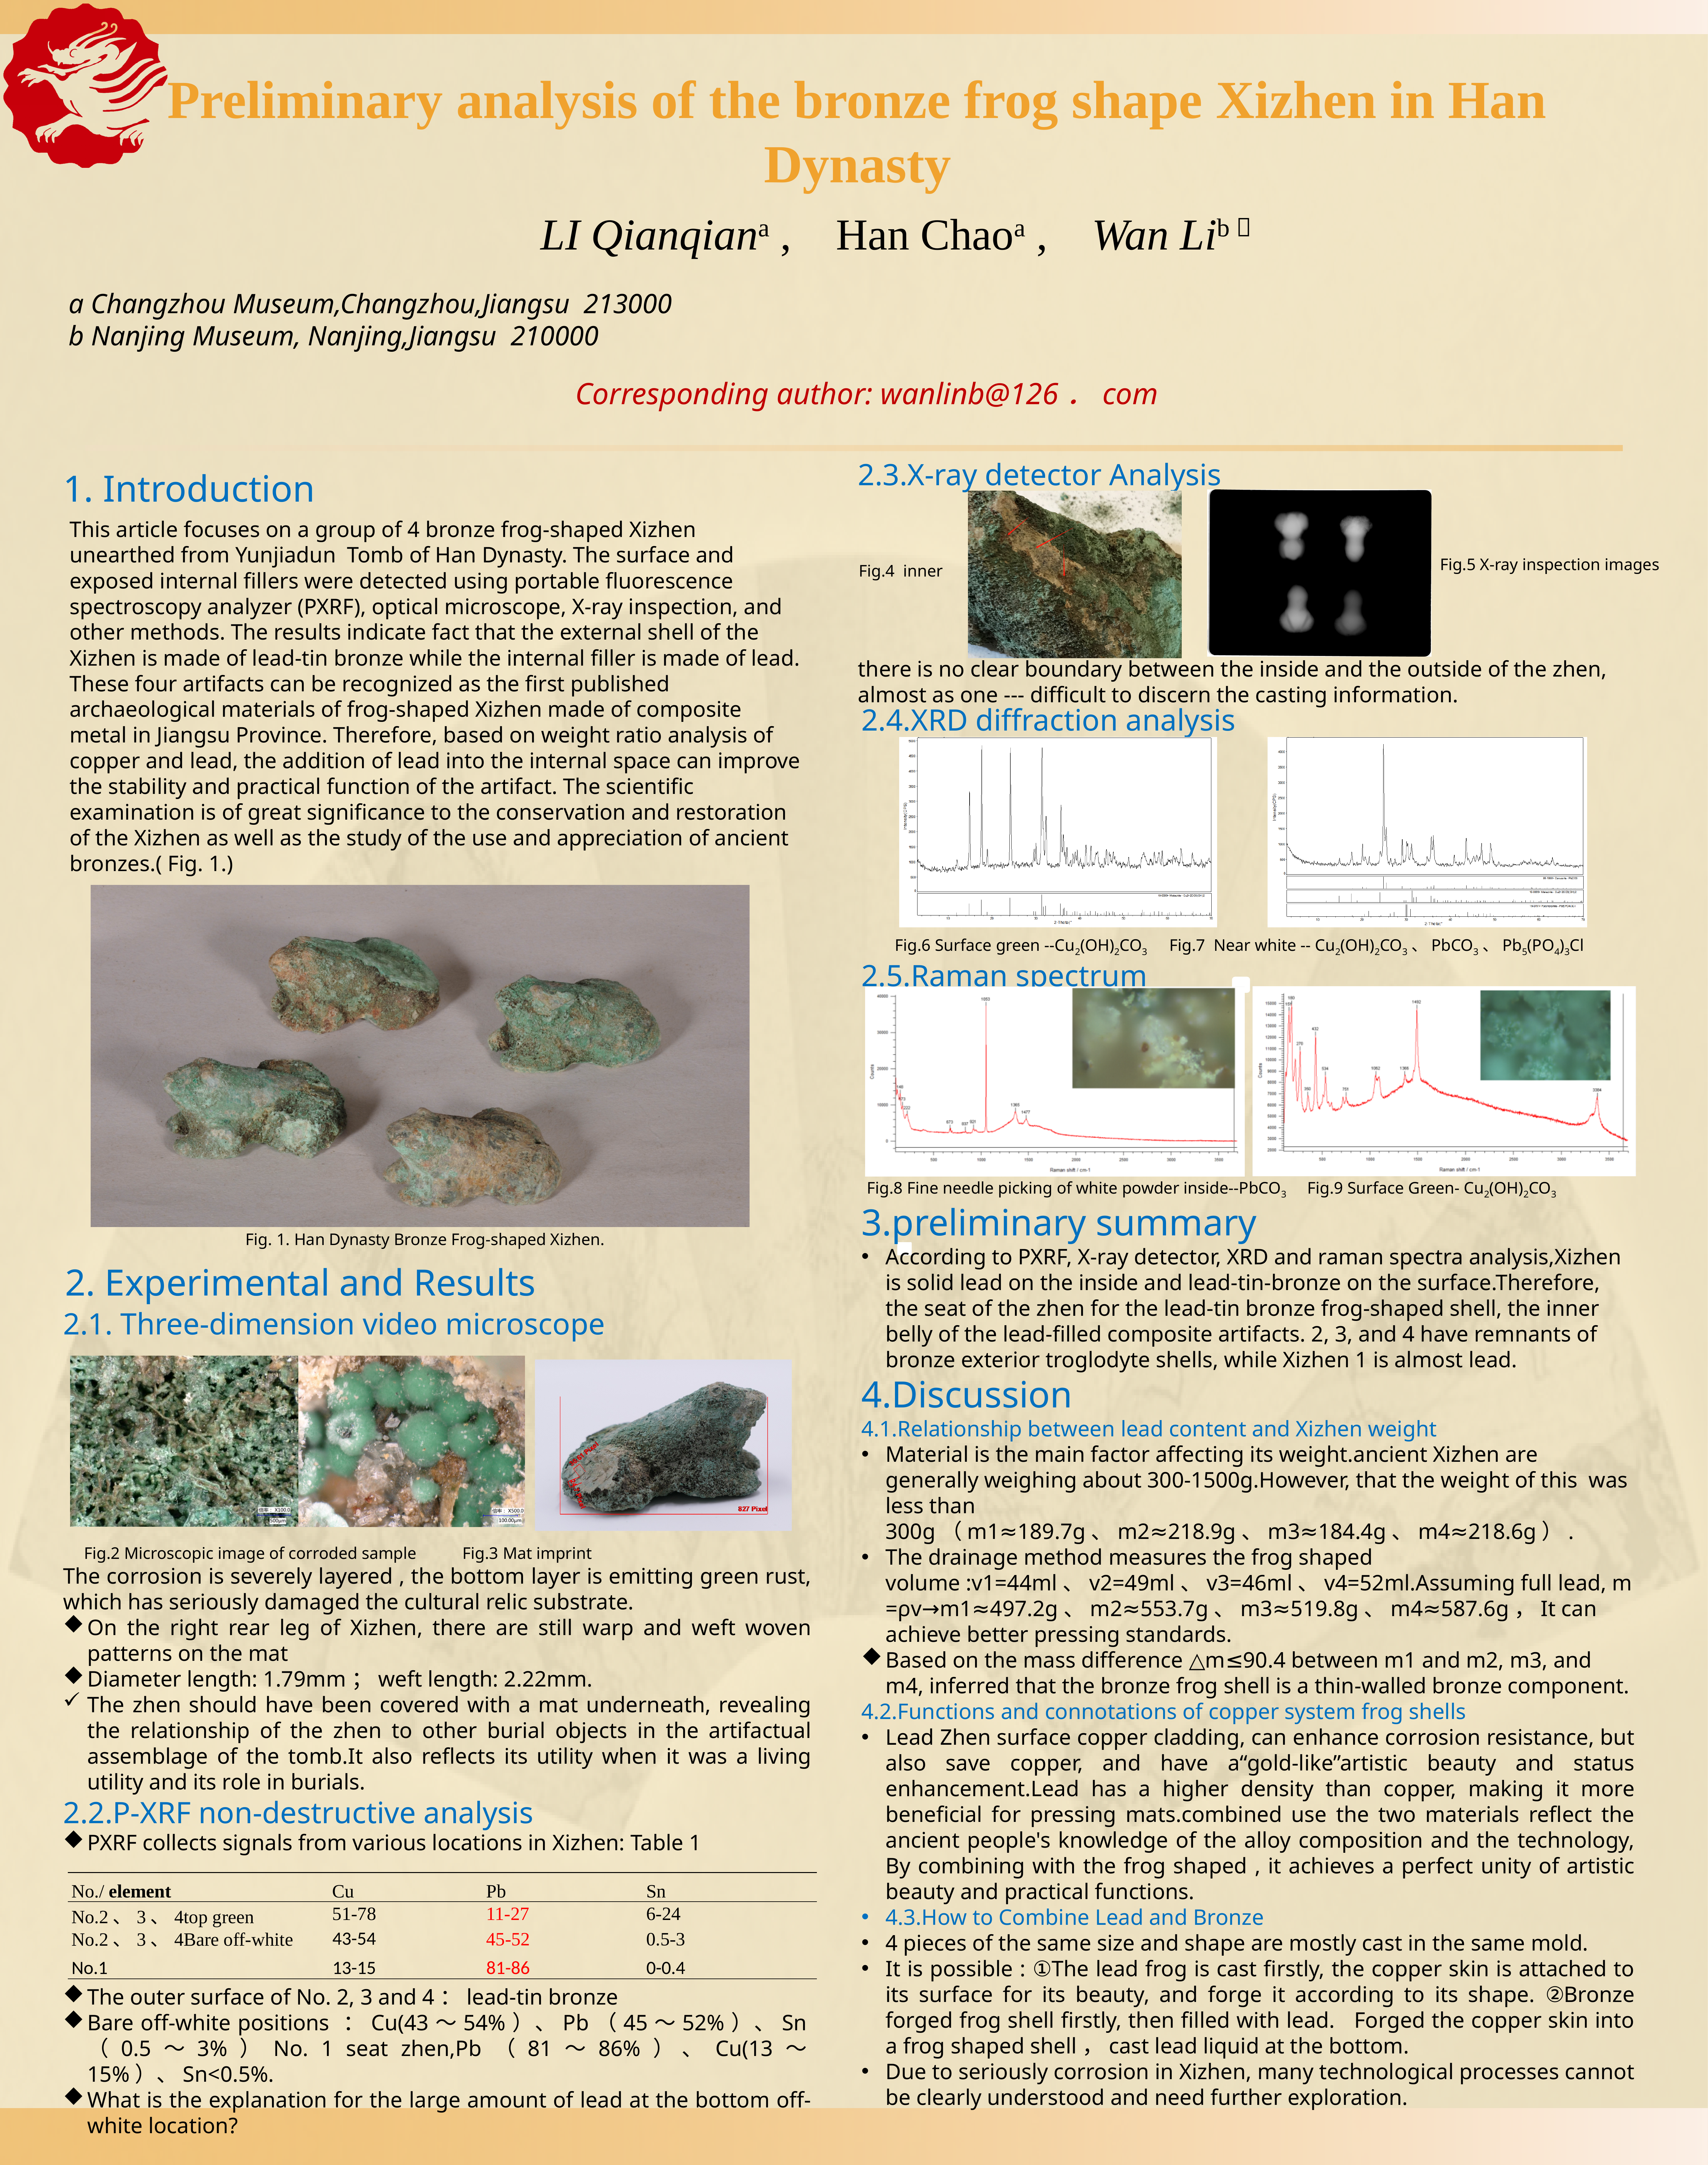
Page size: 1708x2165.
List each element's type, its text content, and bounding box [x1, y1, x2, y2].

table_cell 11-27 [483, 1902, 643, 1924]
picture [70, 1355, 525, 1527]
table_cell 45-52 [483, 1924, 643, 1950]
text_box Fig.5 X-ray inspection images [1435, 551, 1700, 581]
table_cell 81-86 [483, 1950, 643, 1979]
title Preliminary analysis of the bronze frog shape Xizhen in Han Dynasty [89, 15, 1626, 243]
text_box 2.1. Three-dimension video microscope Fig.2 Microscopic image of corroded sample Fig.3 Mat imprint The corrosion is severely layered , the bottom layer is emitting green rust, which has seriously damaged the cultural relic substrate. On the right rear leg of Xizhen, there are still warp and weft woven patterns on the mat Diameter length: 1.79mm；weft length: 2.22mm. The zhen should have been covered with a mat underneath, revealing the relationship of the zhen to other burial objects in the artifactual assemblage of the tomb.It also reflects its utility when it was a living utility and its role in burials. 2.2.P-XRF non-destructive analysis PXRF collects signals from various locations in Xizhen: Table 1 The outer surface of No. 2, 3 and 4：lead-tin bronze Bare off-white positions ：Cu(43～54%）、Pb（45～52%）、Sn（0.5～3%）No. 1 seat zhen,Pb（81～86%）、Cu(13～15%）、Sn<0.5%. What is the explanation for the large amount of lead at the bottom off-white location? [58, 1303, 817, 2165]
text_box Fig. 1. Han Dynasty Bronze Frog-shaped Xizhen. [91, 1227, 760, 1251]
table_cell 51-78 [329, 1902, 483, 1924]
text_box a Changzhou Museum,Changzhou,Jiangsu 213000 b Nanjing Museum, Nanjing,Jiangsu 210000 [47, 276, 1649, 361]
picture [1252, 986, 1636, 1177]
picture [1268, 737, 1587, 927]
picture [865, 986, 1245, 1177]
table_cell 43-54 [329, 1924, 483, 1950]
text_box This article focuses on a group of 4 bronze frog-shaped Xizhen unearthed from Yunjiadun Tomb of Han Dynasty. The surface and exposed internal fillers were detected using portable fluorescence spectroscopy analyzer (PXRF), optical microscope, X-ray inspection, and other methods. The results indicate fact that the external shell of the Xizhen is made of lead-tin bronze while the internal filler is made of lead. These four artifacts can be recognized as the first published archaeological materials of frog-shaped Xizhen made of composite metal in Jiangsu Province. Therefore, based on weight ratio analysis of copper and lead, the addition of lead into the internal space can improve the stability and practical function of the artifact. The scientific examination is of great significance to the conservation and restoration of the Xizhen as well as the study of the use and appreciation of ancient bronzes.( Fig. 1.) [65, 513, 807, 936]
picture [535, 1360, 792, 1531]
table_header No./ element [68, 1873, 329, 1901]
table_cell No.1 [68, 1950, 329, 1979]
text_box LI Qianqiana , Han Chaoa , Wan Lib  [270, 195, 1522, 276]
text_box 2. Experimental and Results [60, 1257, 800, 1303]
table_header Sn [643, 1873, 817, 1901]
text_box 2.4.XRD diffraction analysis Fig.6 Surface green --Cu2(OH)2CO3 Fig.7 Near white -- Cu2(OH)2CO3、PbCO3、Pb5(PO4)3Cl 2.5.Raman spectrum Fig.8 Fine needle picking of white powder inside--PbCO3 Fig.9 Surface Green- Cu2(OH)2CO3 3.preliminary summary According to PXRF, X-ray detector, XRD and raman spectra analysis,Xizhen is solid lead on the inside and lead-tin-bronze on the surface.Therefore, the seat of the zhen for the lead-tin bronze frog-shaped shell, the inner belly of the lead-filled composite artifacts. 2, 3, and 4 have remnants of bronze exterior troglodyte shells, while Xizhen 1 is almost lead. 4.Discussion 4.1.Relationship between lead content and Xizhen weight Material is the main factor affecting its weight.ancient Xizhen are generally weighing about 300-1500g.However, that the weight of this was less than 300g（m1≈189.7g、m2≈218.9g、m3≈184.4g、m4≈218.6g）. The drainage method measures the frog shaped volume :v1=44ml、v2=49ml、v3=46ml、v4=52ml.Assuming full lead, m =ρv→m1≈497.2g、m2≈553.7g、m3≈519.8g、m4≈587.6g，It can achieve better pressing standards. Based on the mass difference △m≤90.4 between m1 and m2, m3, and m4, inferred that the bronze frog shell is a thin-walled bronze component. 4.2.Functions and connotations of copper system frog shells Lead Zhen surface copper cladding, can enhance corrosion resistance, but also save copper, and have a“gold-like”artistic beauty and status enhancement.Lead has a higher density than copper, making it more beneficial for pressing mats.combined use the two materials reflect the ancient people's knowledge of the alloy composition and the technology, By combining with the frog shaped , it achieves a perfect unity of artistic beauty and practical functions. 4.3.How to Combine Lead and Bronze 4 pieces of the same size and shape are mostly cast in the same mold. It is possible : ①The lead frog is cast firstly, the copper skin is attached to its surface for its beauty, and forge it according to its shape. ②Bronze forged frog shell firstly, then filled with lead. Forged the copper skin into a frog shaped shell，cast lead liquid at the bottom. Due to seriously corrosion in Xizhen, many technological processes cannot be clearly understood and need further exploration. [856, 699, 1640, 2127]
text_box Fig.4 inner [854, 558, 966, 587]
table_cell 6-24 [643, 1902, 817, 1924]
picture [3, 4, 168, 168]
table_header Cu [329, 1873, 483, 1901]
text_box [956, 617, 1036, 689]
text_box 1. Introduction [58, 463, 820, 512]
text_box 2.3.X-ray detector Analysis there is no clear boundary between the inside and the outside of the zhen, almost as one --- difficult to discern the casting information. [853, 453, 1617, 780]
picture [90, 885, 750, 1227]
table_cell 0-0.4 [643, 1950, 817, 1979]
table_cell No.2、3、4top green [68, 1902, 329, 1924]
table_cell 13-15 [329, 1950, 483, 1979]
table_cell 0.5-3 [643, 1924, 817, 1950]
picture [899, 737, 1217, 927]
picture [968, 491, 1182, 658]
picture [1207, 489, 1432, 657]
table_header Pb [483, 1873, 643, 1901]
table_cell No.2、3、4Bare off-white [68, 1924, 329, 1950]
text_box Corresponding author: wanlinb@126．com [532, 364, 1201, 421]
